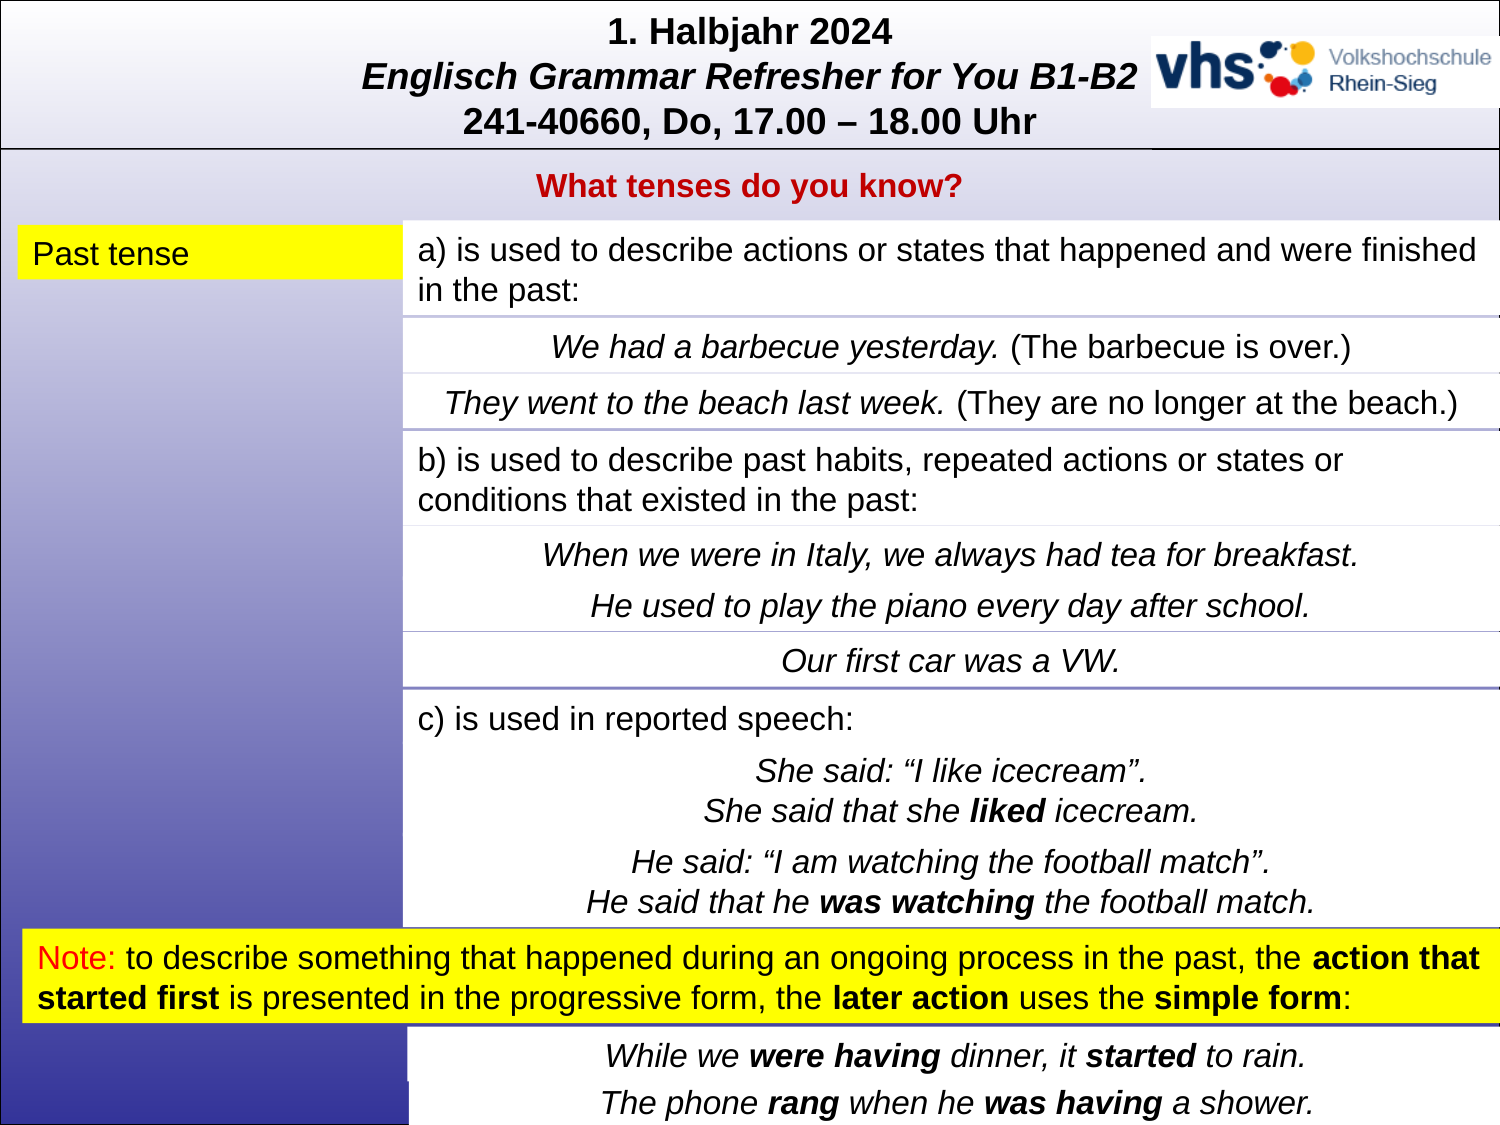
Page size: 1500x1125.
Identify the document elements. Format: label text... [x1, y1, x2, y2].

text_box They went to the beach last week. (They are no longer at the beach.) [402, 373, 1500, 429]
text_box Past tense [17, 224, 402, 280]
text_box She said: “I like icecream”. She said that she liked icecream. [402, 741, 1500, 832]
text_box The phone rang when he was having a shower. [408, 1073, 1500, 1125]
text_box When we were in Italy, we always had tea for breakfast. [402, 525, 1500, 576]
text_box While we were having dinner, it started to rain. [407, 1026, 1500, 1082]
text_box b) is used to describe past habits, repeated actions or states or conditions that existed in the past: [402, 431, 1500, 525]
picture [1151, 36, 1500, 108]
text_box What tenses do you know? [0, 157, 1500, 212]
text_box He used to play the piano every day after school. [402, 576, 1500, 631]
text_box c) is used in reported speech: [402, 689, 1500, 741]
text_box He said: “I am watching the football match”. He said that he was watching the football match. [402, 832, 1500, 928]
text_box Note: to describe something that happened during an ongoing process in the past, the action that started first is presented in the progressive form, the later action uses the simple form: [22, 928, 1500, 1024]
text_box We had a barbecue yesterday. (The barbecue is over.) [402, 317, 1500, 373]
text_box a) is used to describe actions or states that happened and were finished in the past: [402, 220, 1500, 315]
text_box Our first car was a VW. [402, 631, 1500, 687]
